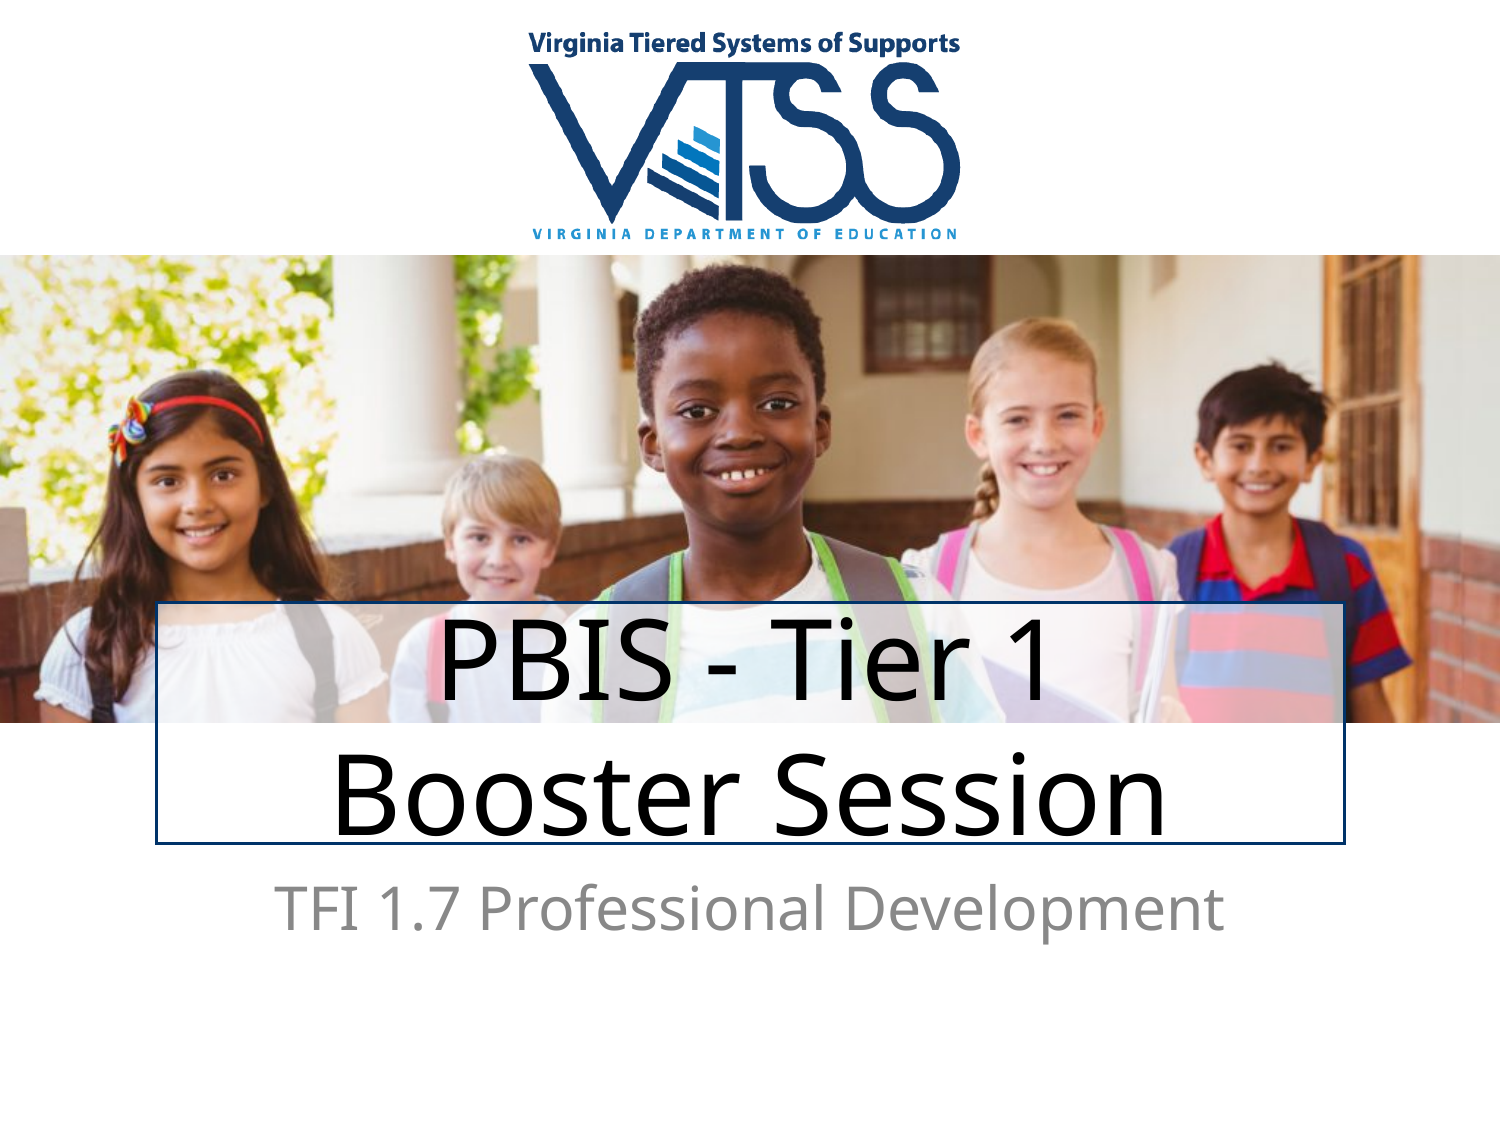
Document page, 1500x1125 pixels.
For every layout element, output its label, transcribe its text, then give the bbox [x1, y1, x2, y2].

subtitle TFI 1.7 Professional Development [225, 862, 1276, 1013]
picture [0, 0, 1500, 723]
title PBIS - Tier 1 Booster Session [155, 601, 1346, 845]
